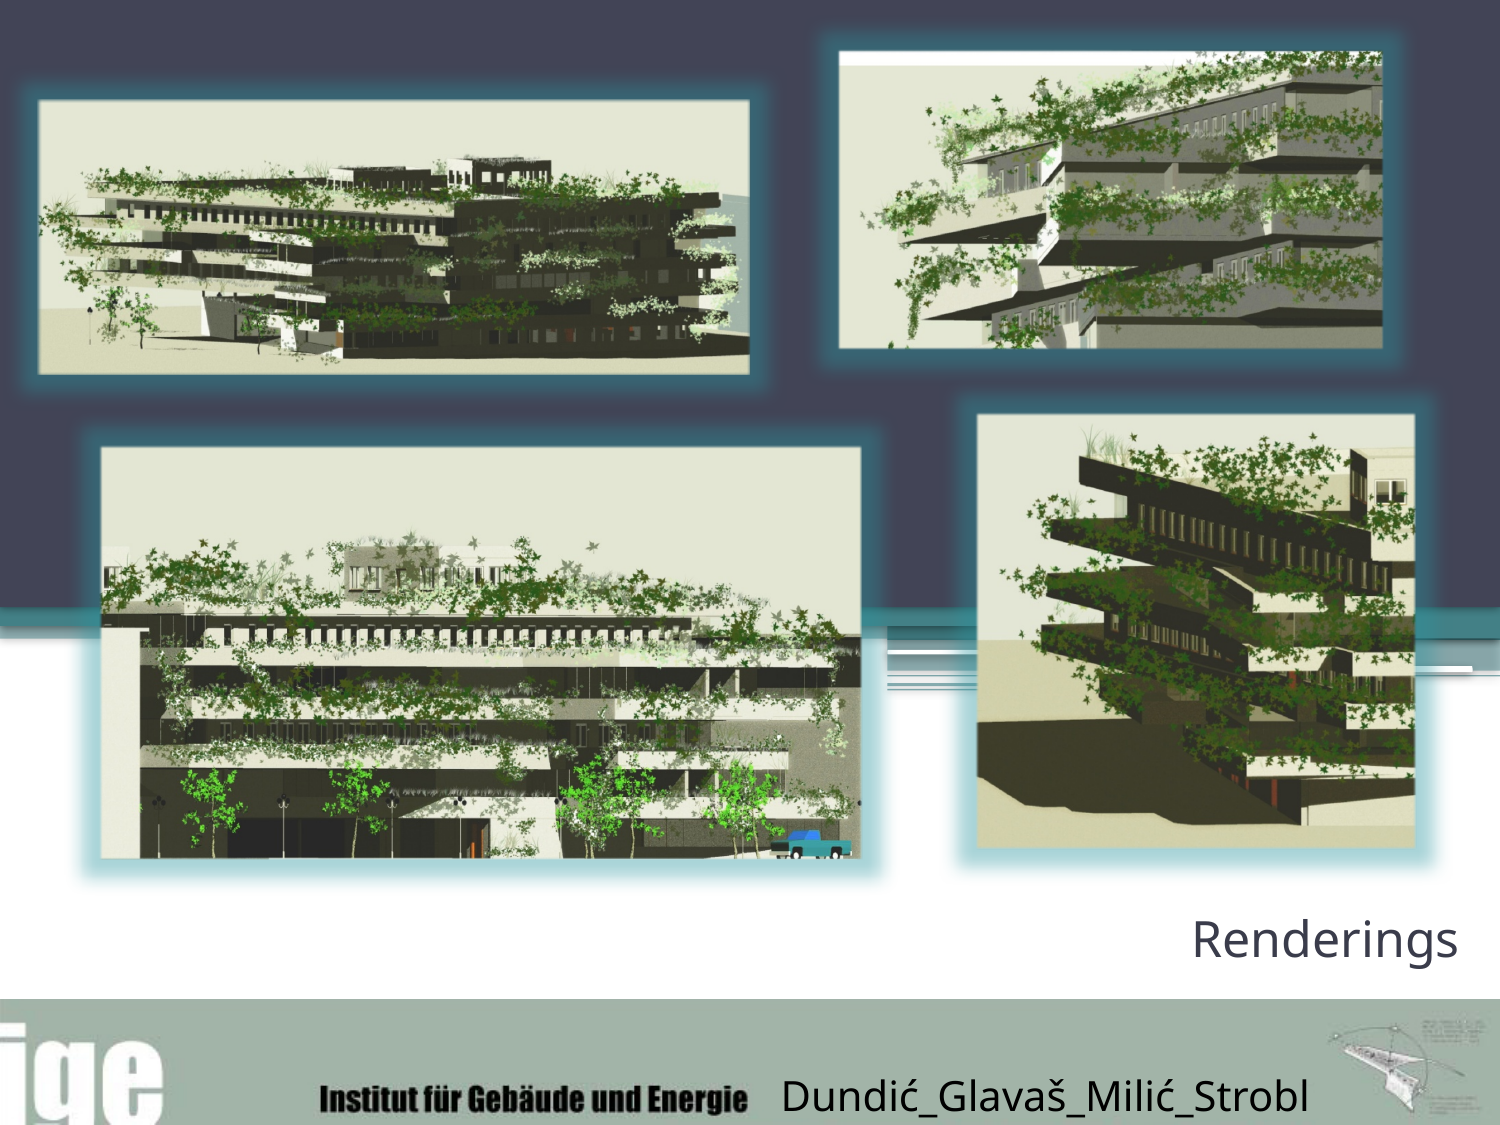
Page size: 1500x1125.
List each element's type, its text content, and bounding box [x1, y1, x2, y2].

picture [837, 49, 1384, 351]
text_box Renderings [87, 899, 1475, 975]
picture [37, 99, 751, 375]
picture [99, 445, 863, 860]
picture [0, 999, 1500, 1125]
picture [974, 412, 1417, 850]
